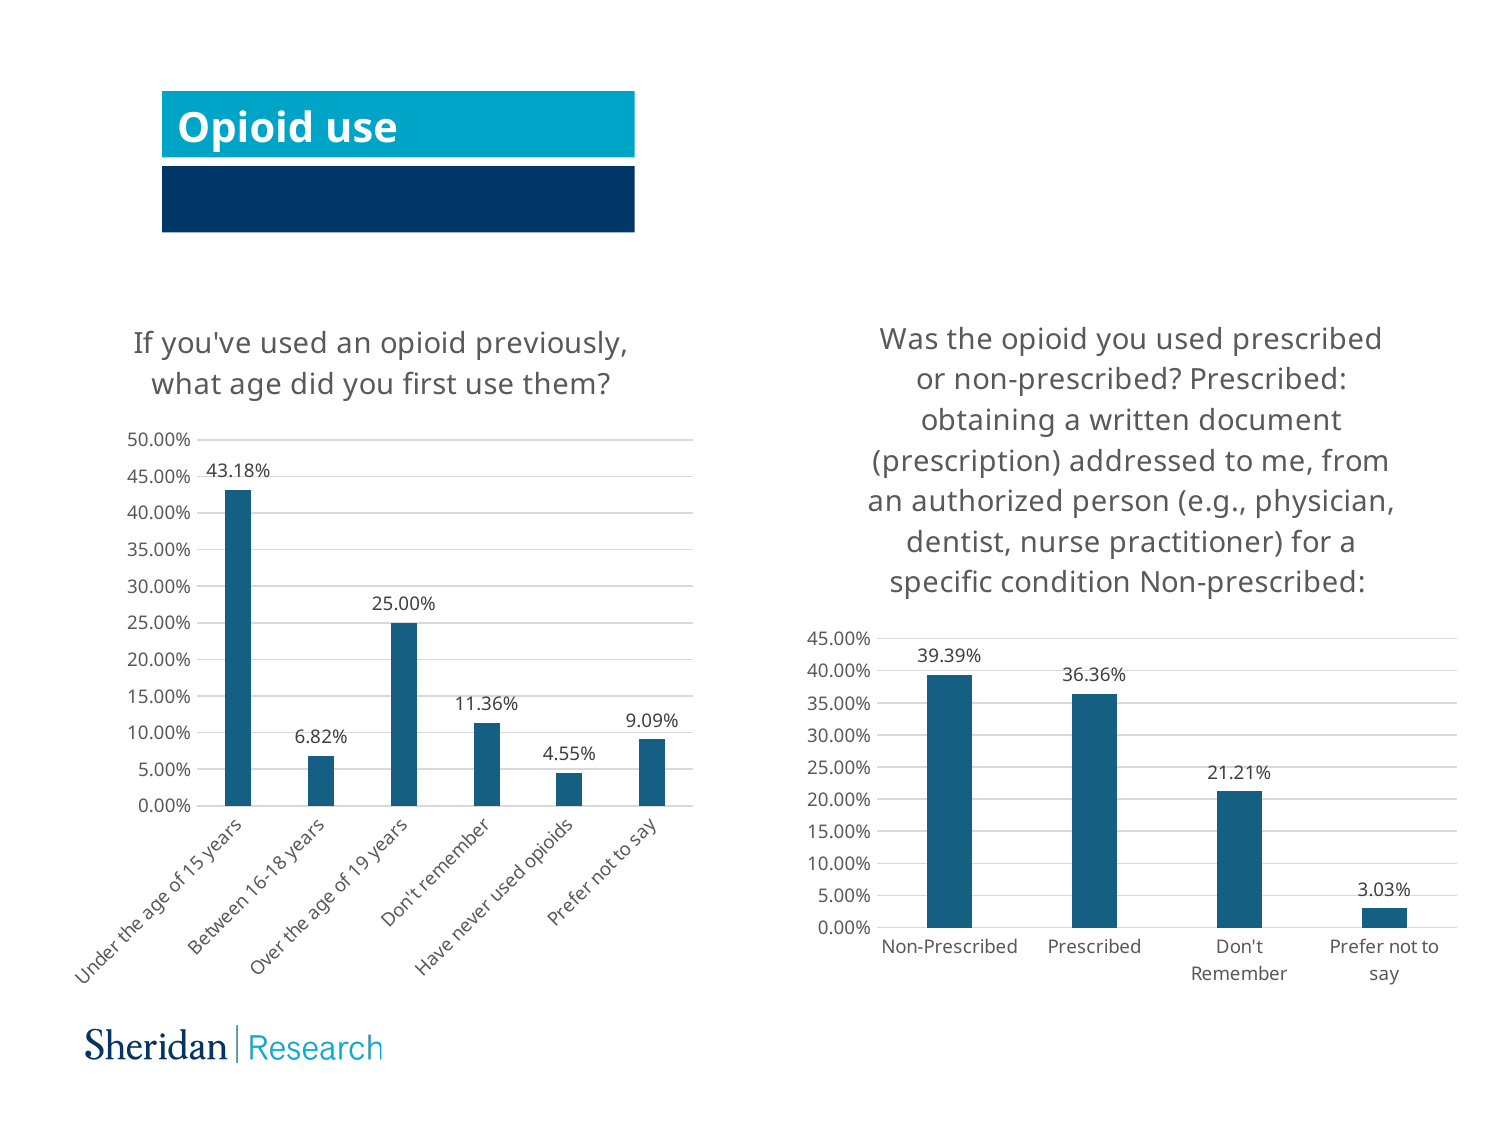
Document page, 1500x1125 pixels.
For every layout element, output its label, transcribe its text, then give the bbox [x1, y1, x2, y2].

chart [55, 290, 708, 1006]
text_box Opioid use [162, 93, 601, 159]
chart [792, 286, 1471, 1002]
text_box [162, 91, 635, 158]
text_box [162, 166, 635, 233]
picture [84, 1024, 382, 1064]
